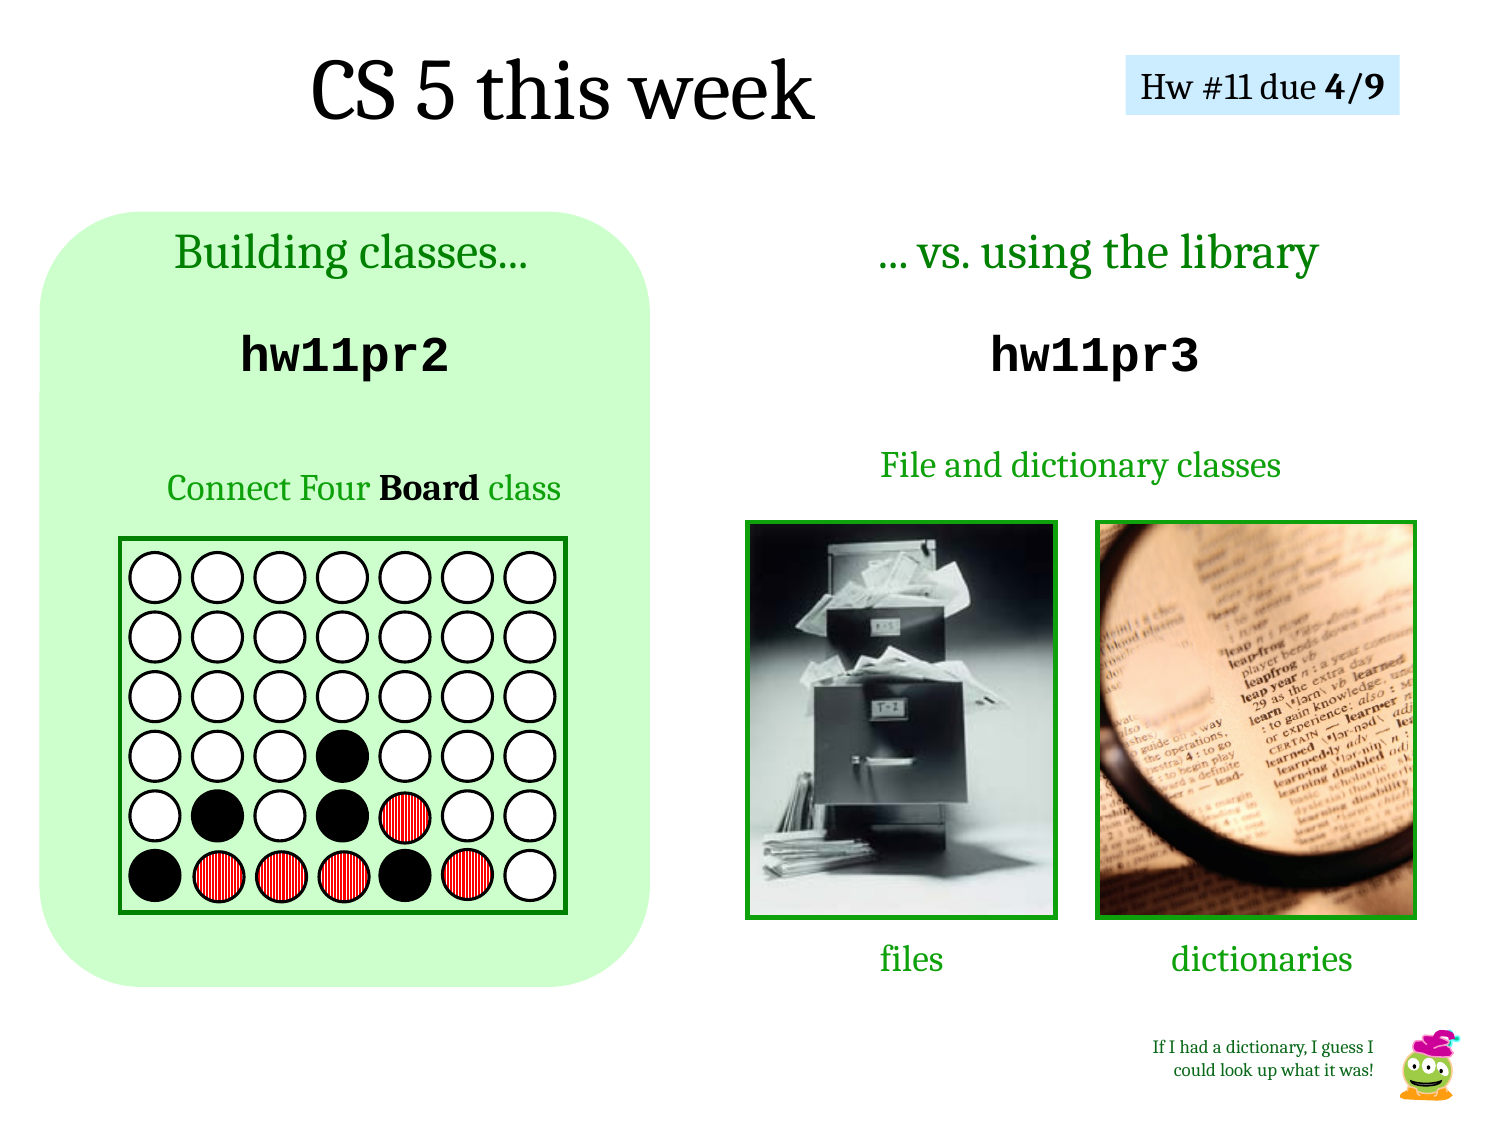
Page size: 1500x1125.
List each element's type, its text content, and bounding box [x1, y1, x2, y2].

picture [1099, 524, 1413, 916]
text_box ... vs. using the library [862, 211, 1335, 287]
text_box Hw #11 due 4/9 [1125, 55, 1400, 115]
text_box CS 5 this week [139, 24, 988, 145]
text_box files [864, 926, 959, 987]
text_box Connect Four Board class [152, 455, 577, 515]
text_box [39, 211, 650, 987]
text_box hw11pr3 [974, 314, 1215, 389]
text_box [442, 849, 493, 900]
text_box [379, 792, 430, 844]
text_box If I had a dictionary, I guess I could look up what it was! [1099, 1027, 1389, 1088]
text_box [120, 538, 566, 913]
text_box Building classes... [159, 211, 544, 287]
text_box [256, 851, 307, 902]
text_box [1400, 1028, 1461, 1101]
text_box [319, 851, 370, 902]
text_box hw11pr2 [224, 314, 465, 389]
picture [749, 524, 1054, 916]
text_box dictionaries [1156, 926, 1368, 987]
text_box File and dictionary classes [865, 432, 1297, 492]
text_box [193, 851, 245, 902]
